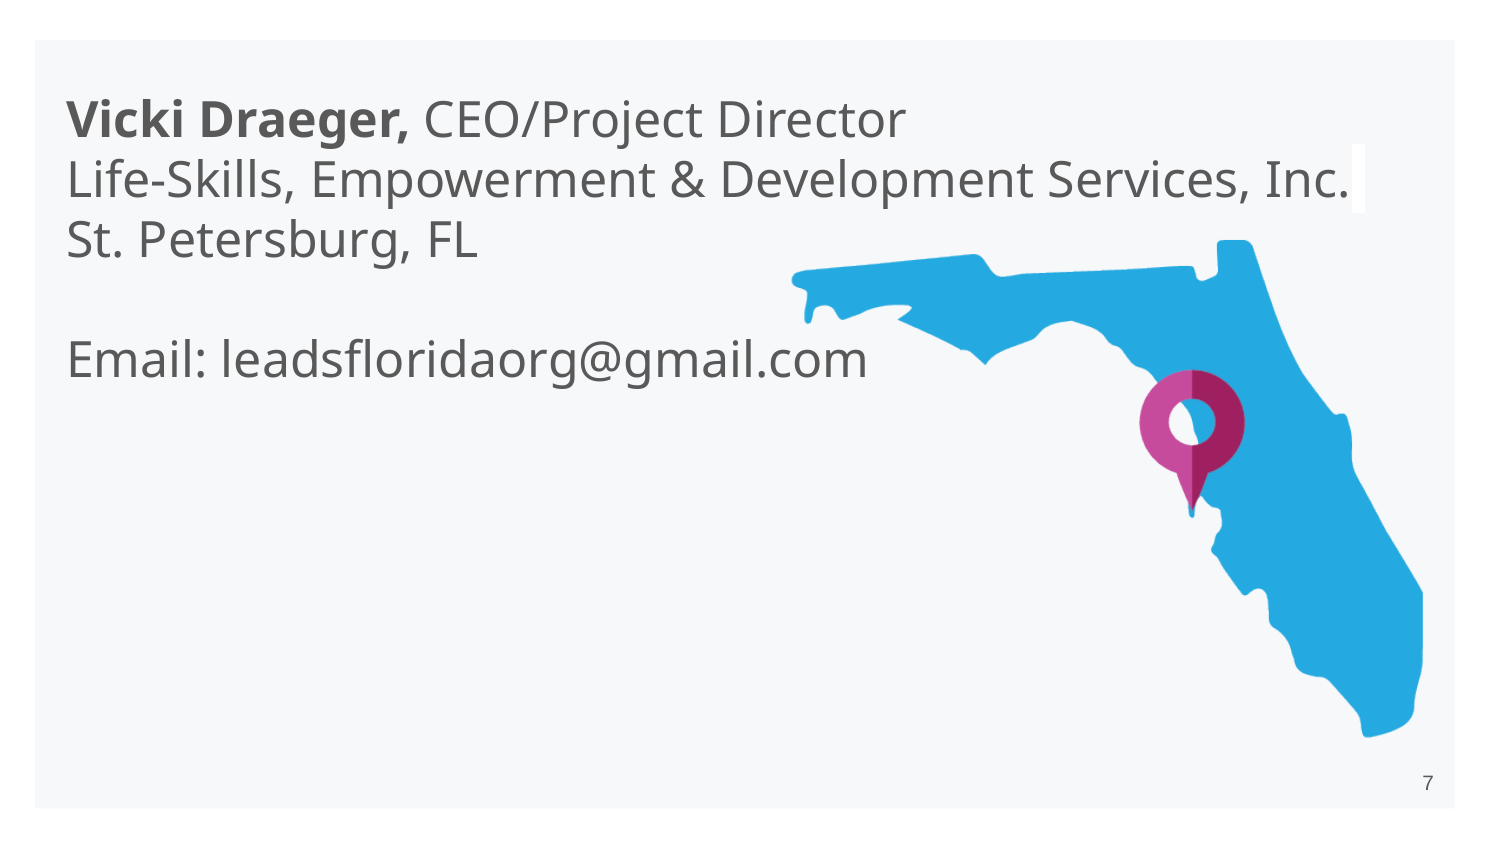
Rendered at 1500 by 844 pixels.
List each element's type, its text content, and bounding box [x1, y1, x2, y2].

title Vicki Draeger, CEO/Project Director Life-Skills, Empowerment & Development Services, Inc. St. Petersburg, FL Email: leadsfloridaorg@gmail.com [51, 72, 1449, 506]
picture [770, 136, 1450, 816]
